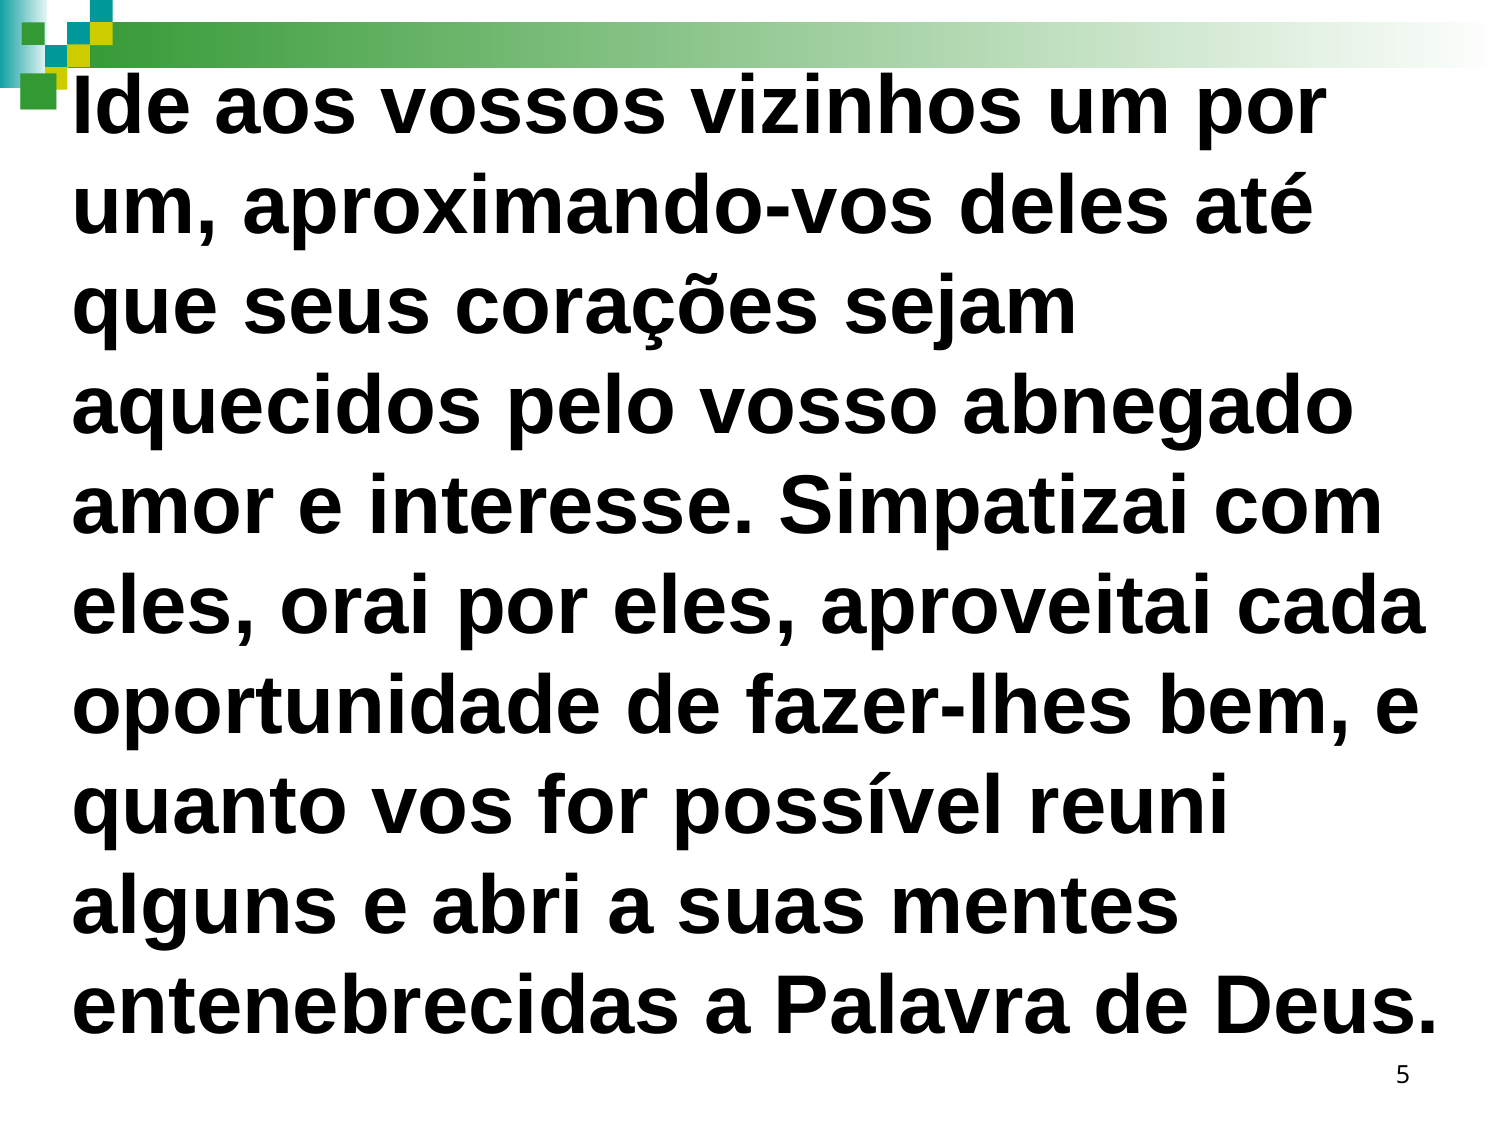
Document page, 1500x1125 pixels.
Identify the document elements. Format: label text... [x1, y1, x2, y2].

list Ide aos vossos vizinhos um por um, aproximando-vos deles até que seus corações sejam aquecidos pelo vosso abnegado amor e interesse. Simpatizai com eles, orai por eles, aproveitai cada oportunidade de fazer-lhes bem, e quanto vos for possível reuni alguns e abri a suas mentes entenebrecidas a Palavra de Deus. [0, 42, 1500, 1066]
slide_number 5 [1074, 1066, 1425, 1100]
